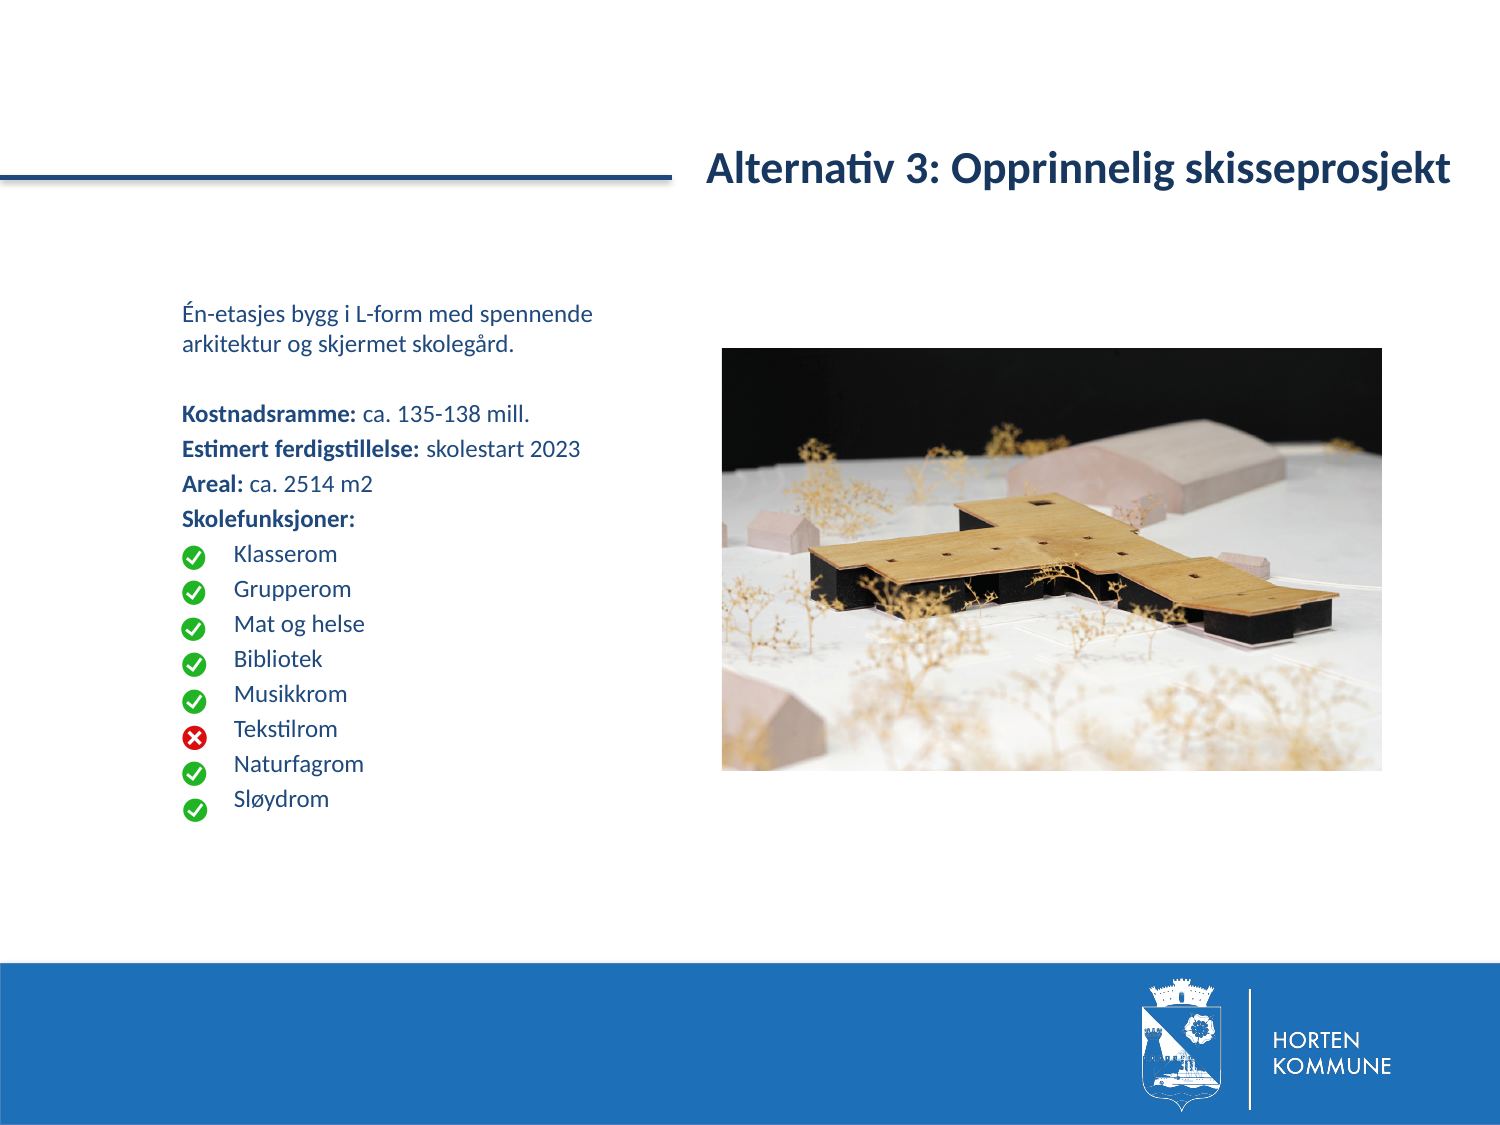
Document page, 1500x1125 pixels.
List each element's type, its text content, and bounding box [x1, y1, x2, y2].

picture [721, 347, 1383, 771]
picture [181, 651, 208, 679]
list Alternativ 3: Opprinnelig skisseprosjekt [683, 130, 1467, 229]
picture [179, 615, 207, 643]
picture [180, 579, 208, 607]
picture [179, 724, 208, 753]
picture [181, 760, 208, 788]
picture [181, 688, 208, 716]
list Én-etasjes bygg i L-form med spennende arkitektur og skjermet skolegård. Kostnadsramme: ca. 135-138 mill. Estimert ferdigstillelse: skolestart 2023 Areal: ca. 2514 m2 Skolefunksjoner: Klasserom Grupperom Mat og helse Bibliotek Musikkrom Tekstilrom Naturfagrom Sløydrom [167, 290, 649, 881]
picture [182, 796, 209, 824]
picture [180, 544, 208, 572]
